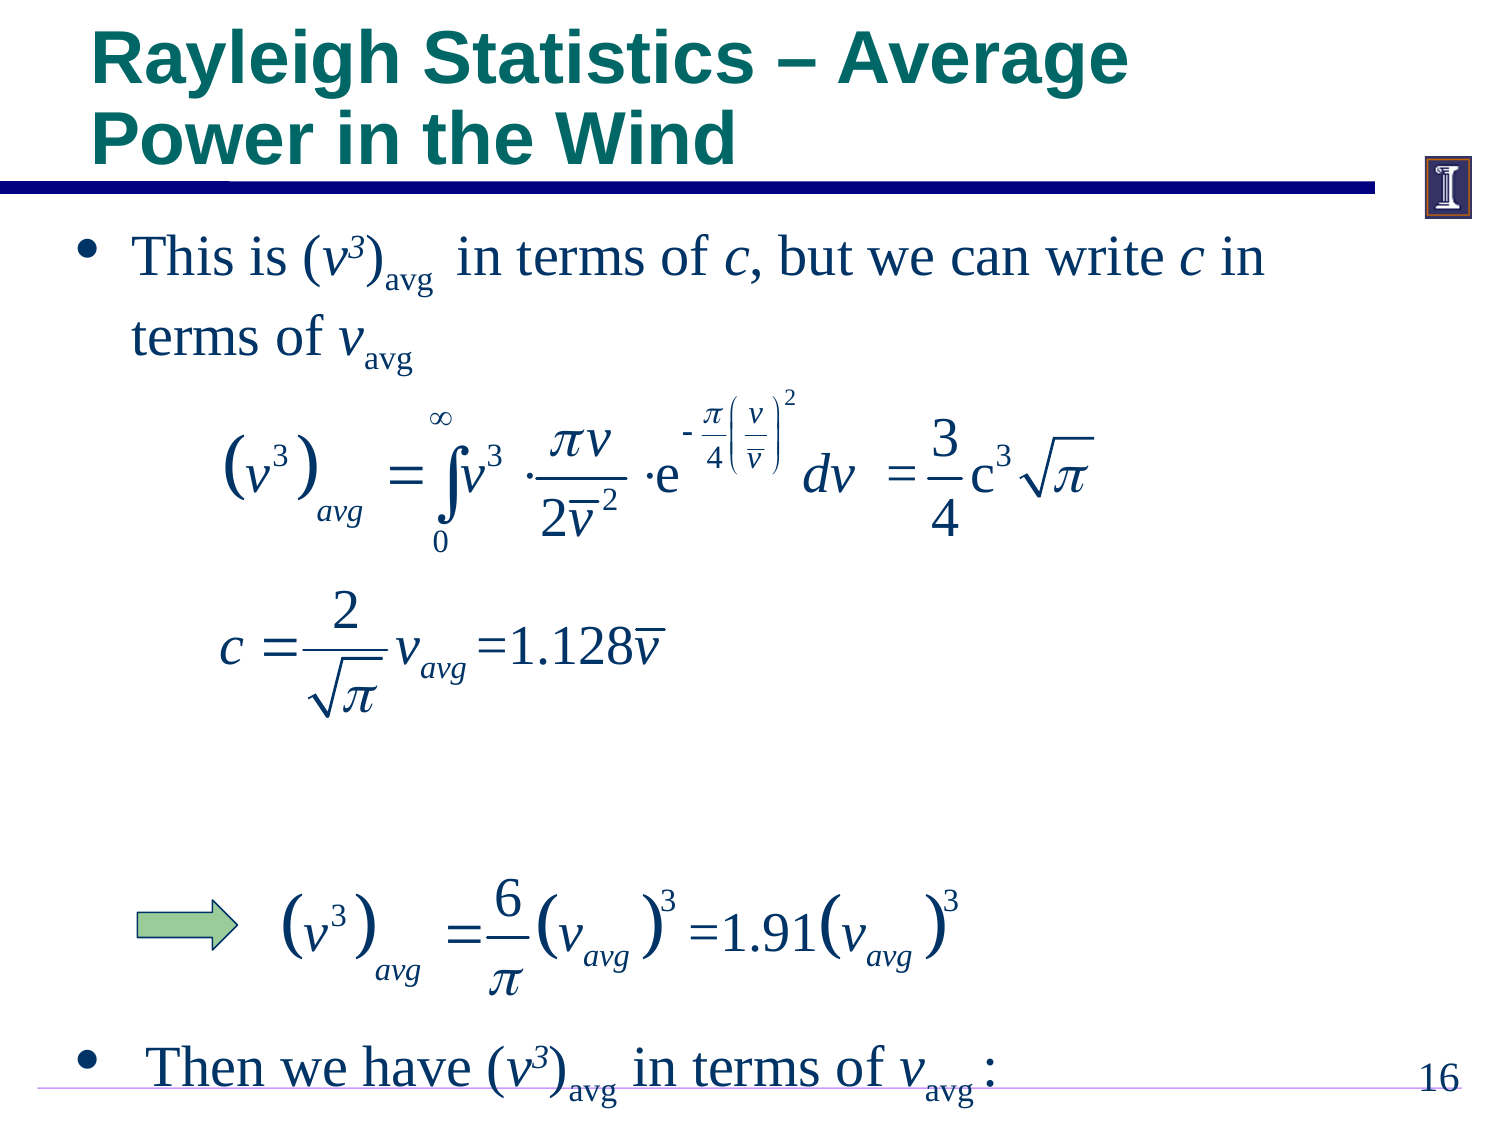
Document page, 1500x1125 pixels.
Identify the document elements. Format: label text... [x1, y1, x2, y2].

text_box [274, 862, 1043, 1009]
list This is (v3)avg in terms of c, but we can write c in terms of vavg Then we have (v3)avg in terms of vavg : [59, 209, 1373, 823]
slide_number 15 [1162, 1037, 1476, 1113]
text_box [137, 900, 238, 951]
title Rayleigh Statistics – Average Power in the Wind [74, 12, 1388, 188]
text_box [216, 374, 1294, 568]
picture [1424, 156, 1472, 219]
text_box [212, 574, 1004, 730]
